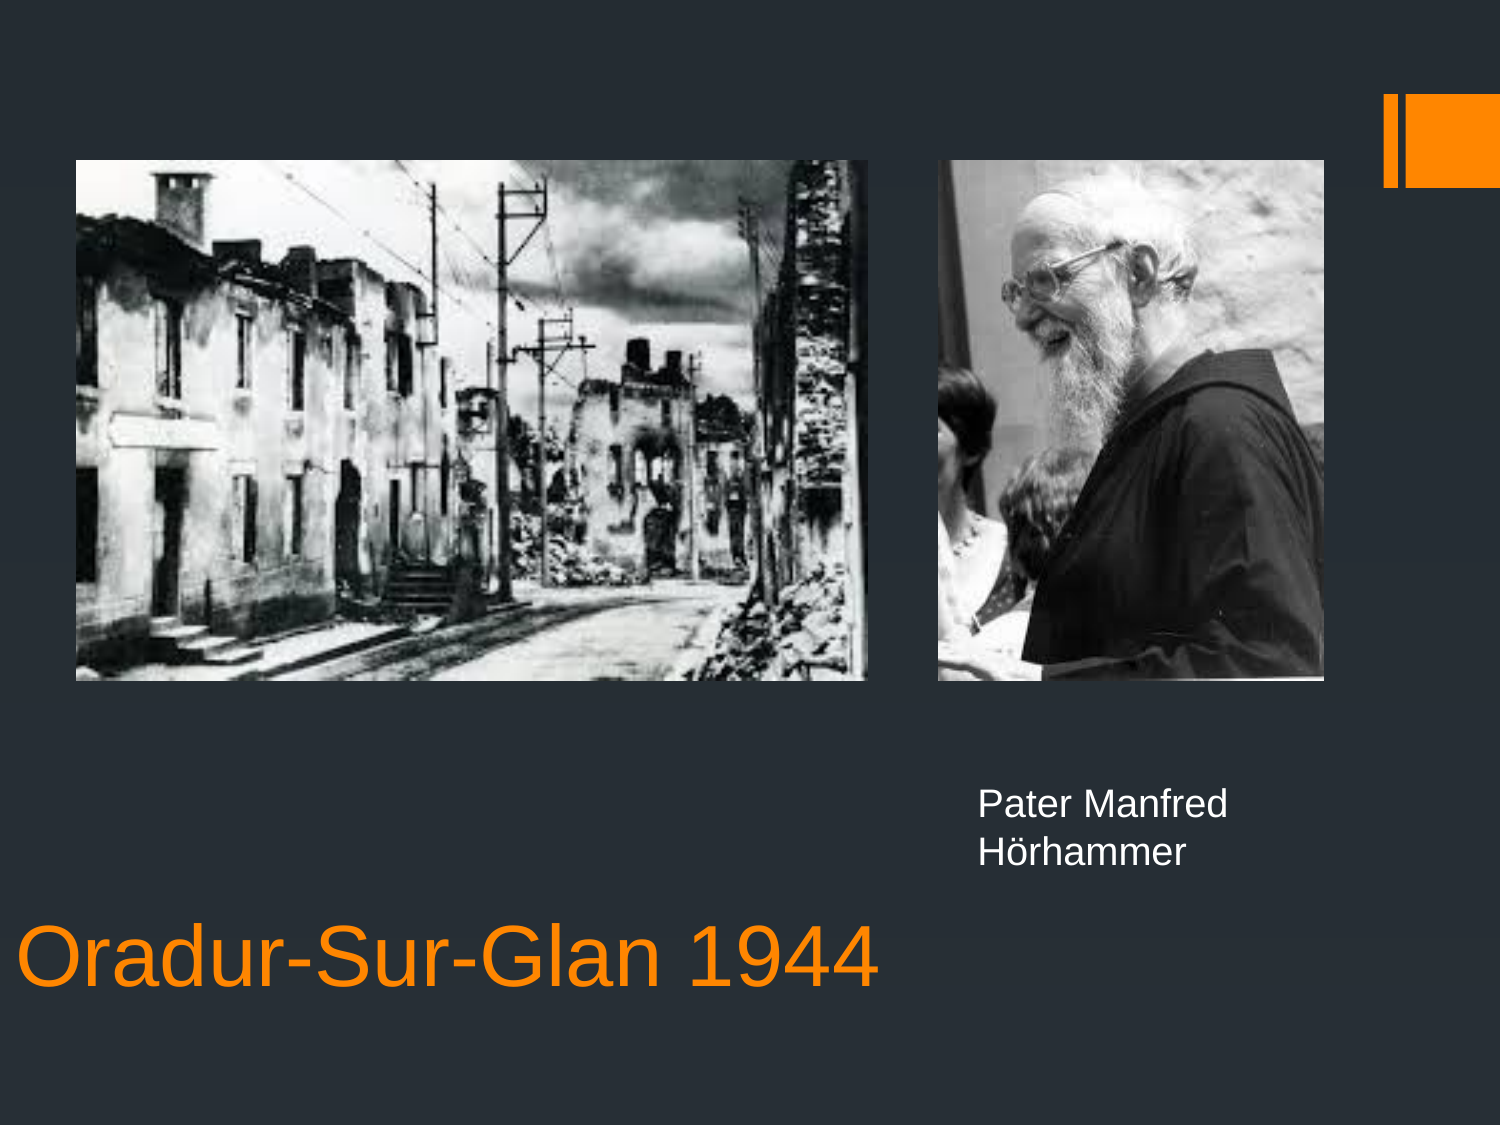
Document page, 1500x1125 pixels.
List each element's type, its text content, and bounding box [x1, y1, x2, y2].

title Oradur-Sur-Glan 1944 [0, 786, 904, 1012]
subtitle Pater Manfred Hörhammer [962, 770, 1324, 882]
picture [938, 160, 1324, 682]
picture [76, 160, 869, 682]
